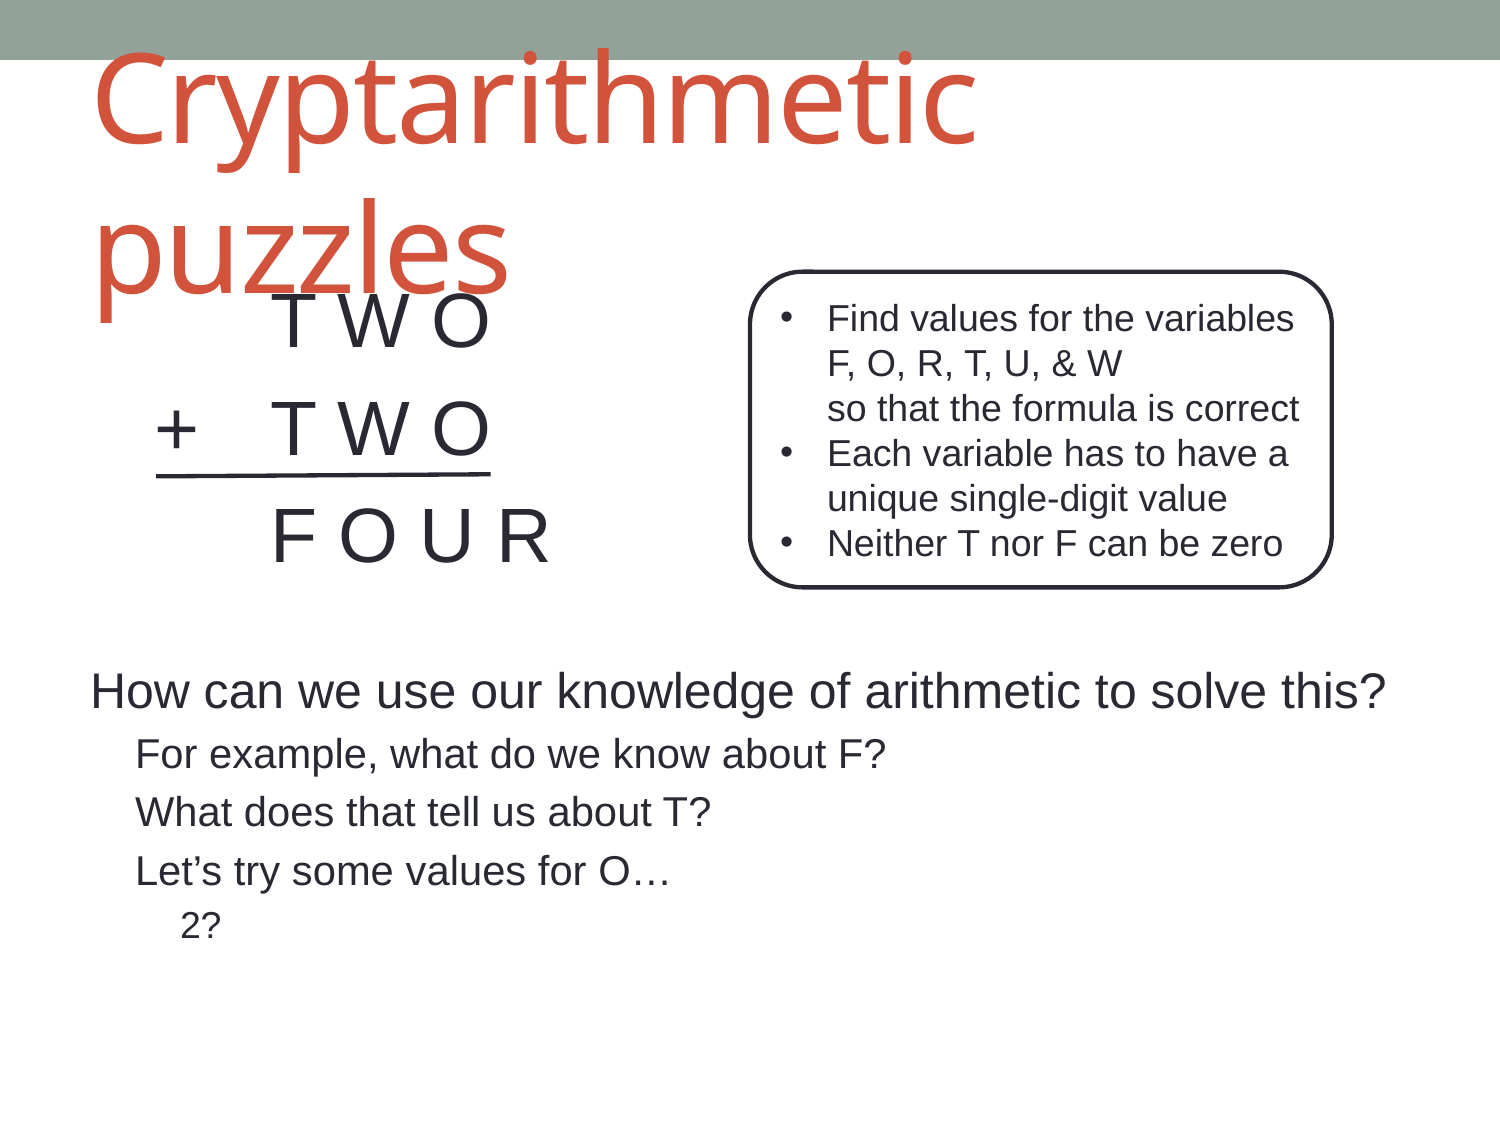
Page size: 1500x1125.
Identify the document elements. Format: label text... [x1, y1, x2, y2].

list T W O + T W O F O U R How can we use our knowledge of arithmetic to solve this? For example, what do we know about F? What does that tell us about T? Let’s try some values for O… 2? [75, 262, 1425, 1063]
title Cryptarithmetic puzzles [75, 87, 1425, 250]
text_box Find values for the variables F, O, R, T, U, & W so that the formula is correct Each variable has to have a unique single-digit value Neither T nor F can be zero [747, 269, 1334, 590]
